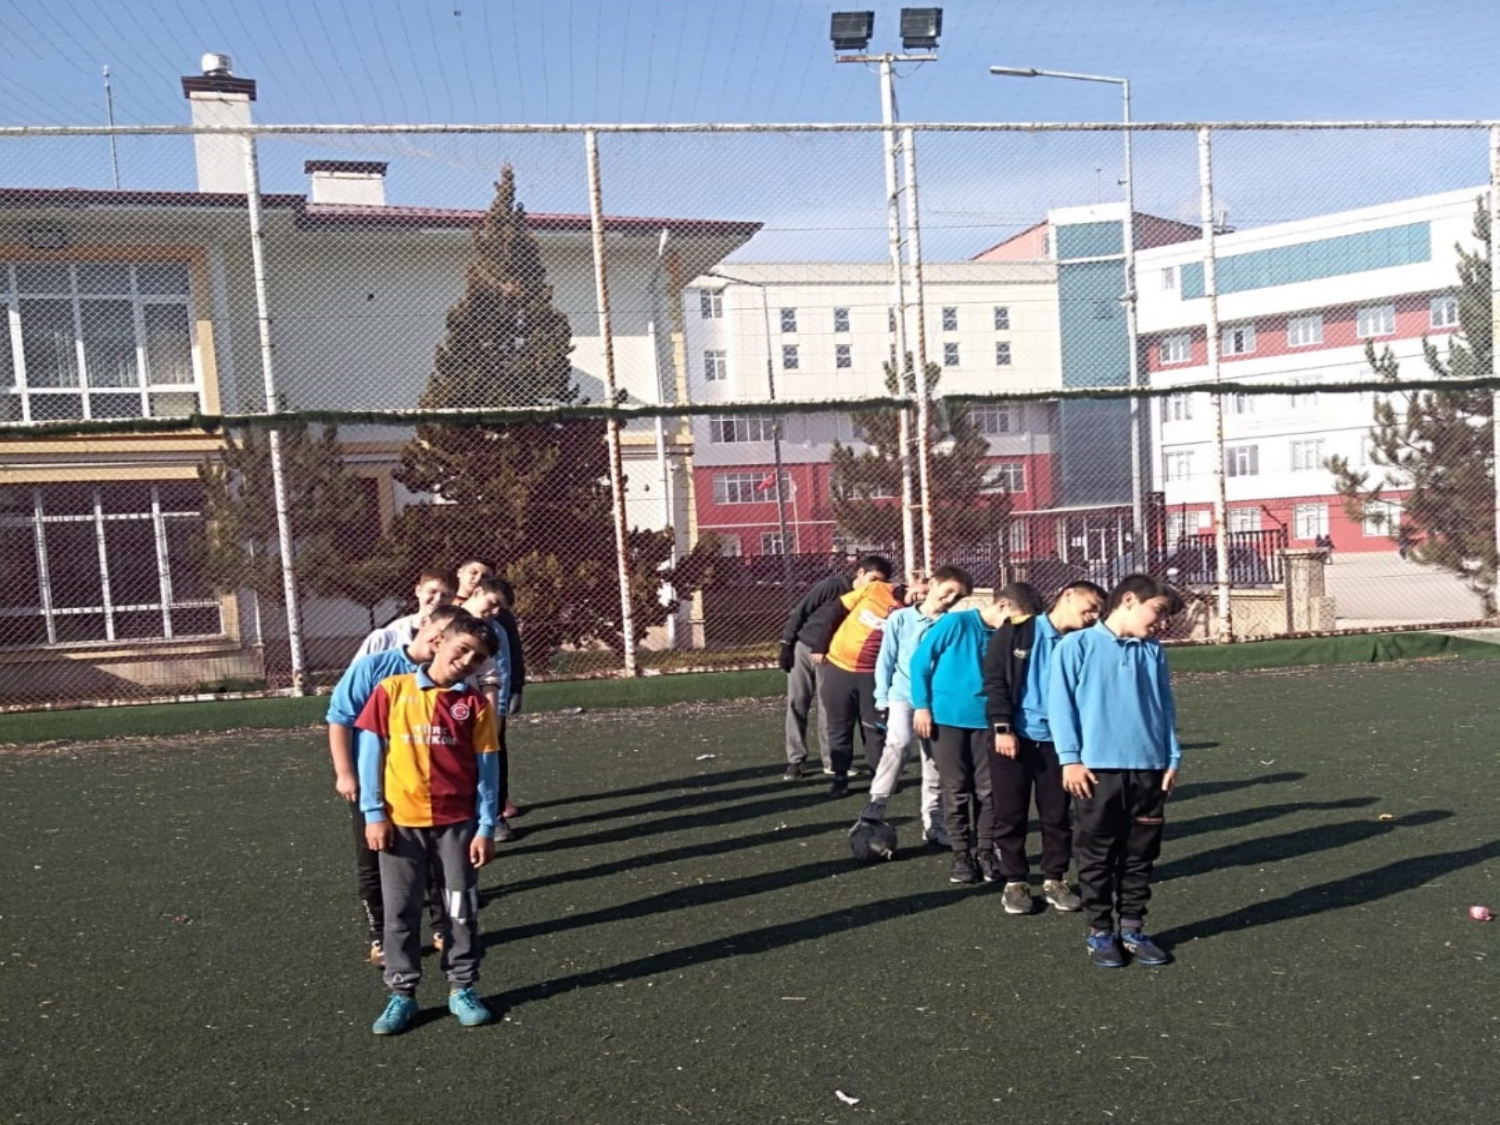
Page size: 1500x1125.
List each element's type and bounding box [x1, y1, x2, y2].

list [0, 0, 1500, 1125]
